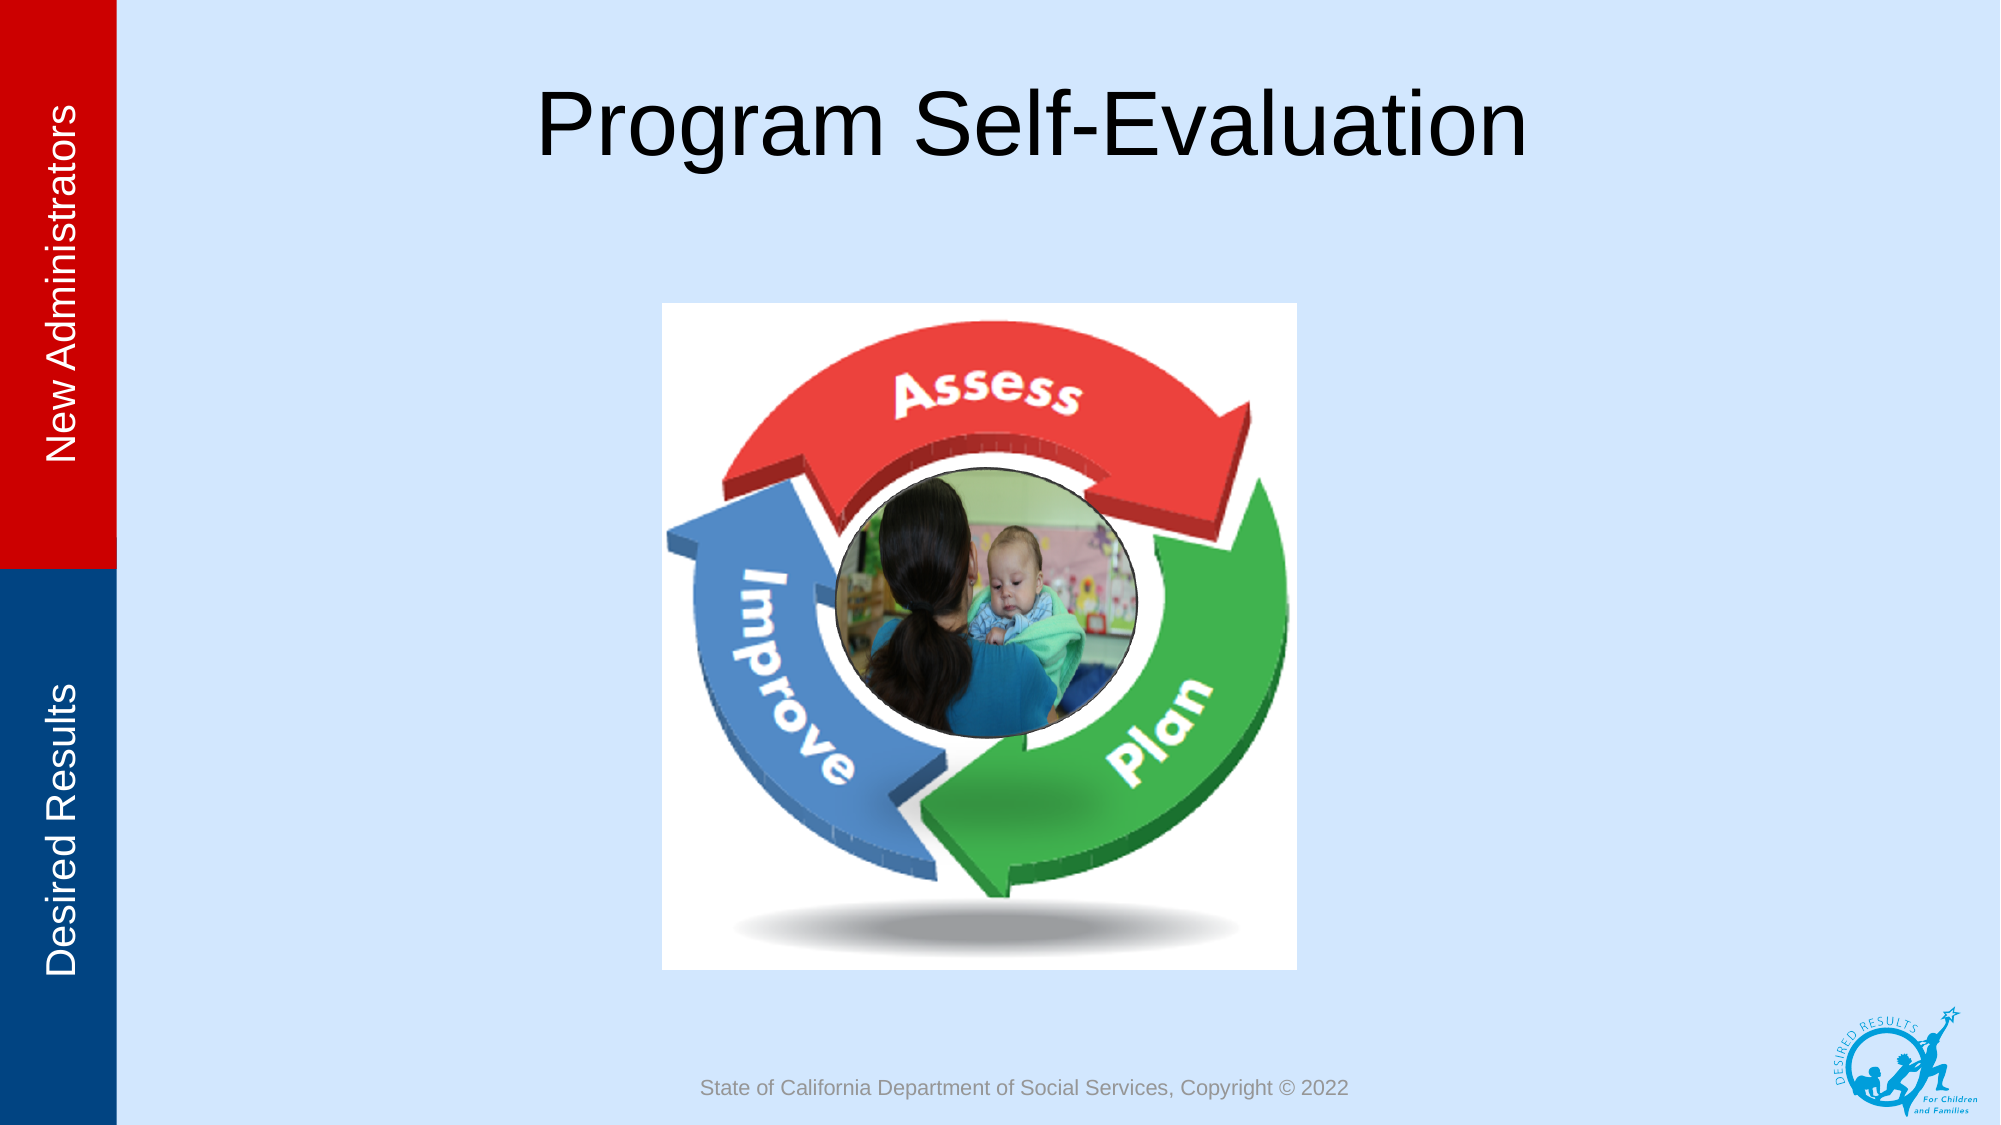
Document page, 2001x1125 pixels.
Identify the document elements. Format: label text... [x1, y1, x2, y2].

picture [1833, 1005, 1979, 1119]
title Program Self-Evaluation [183, 24, 1884, 213]
footer State of California Department of Social Services, Copyright © 2022 [662, 1061, 1388, 1112]
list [662, 303, 1297, 970]
